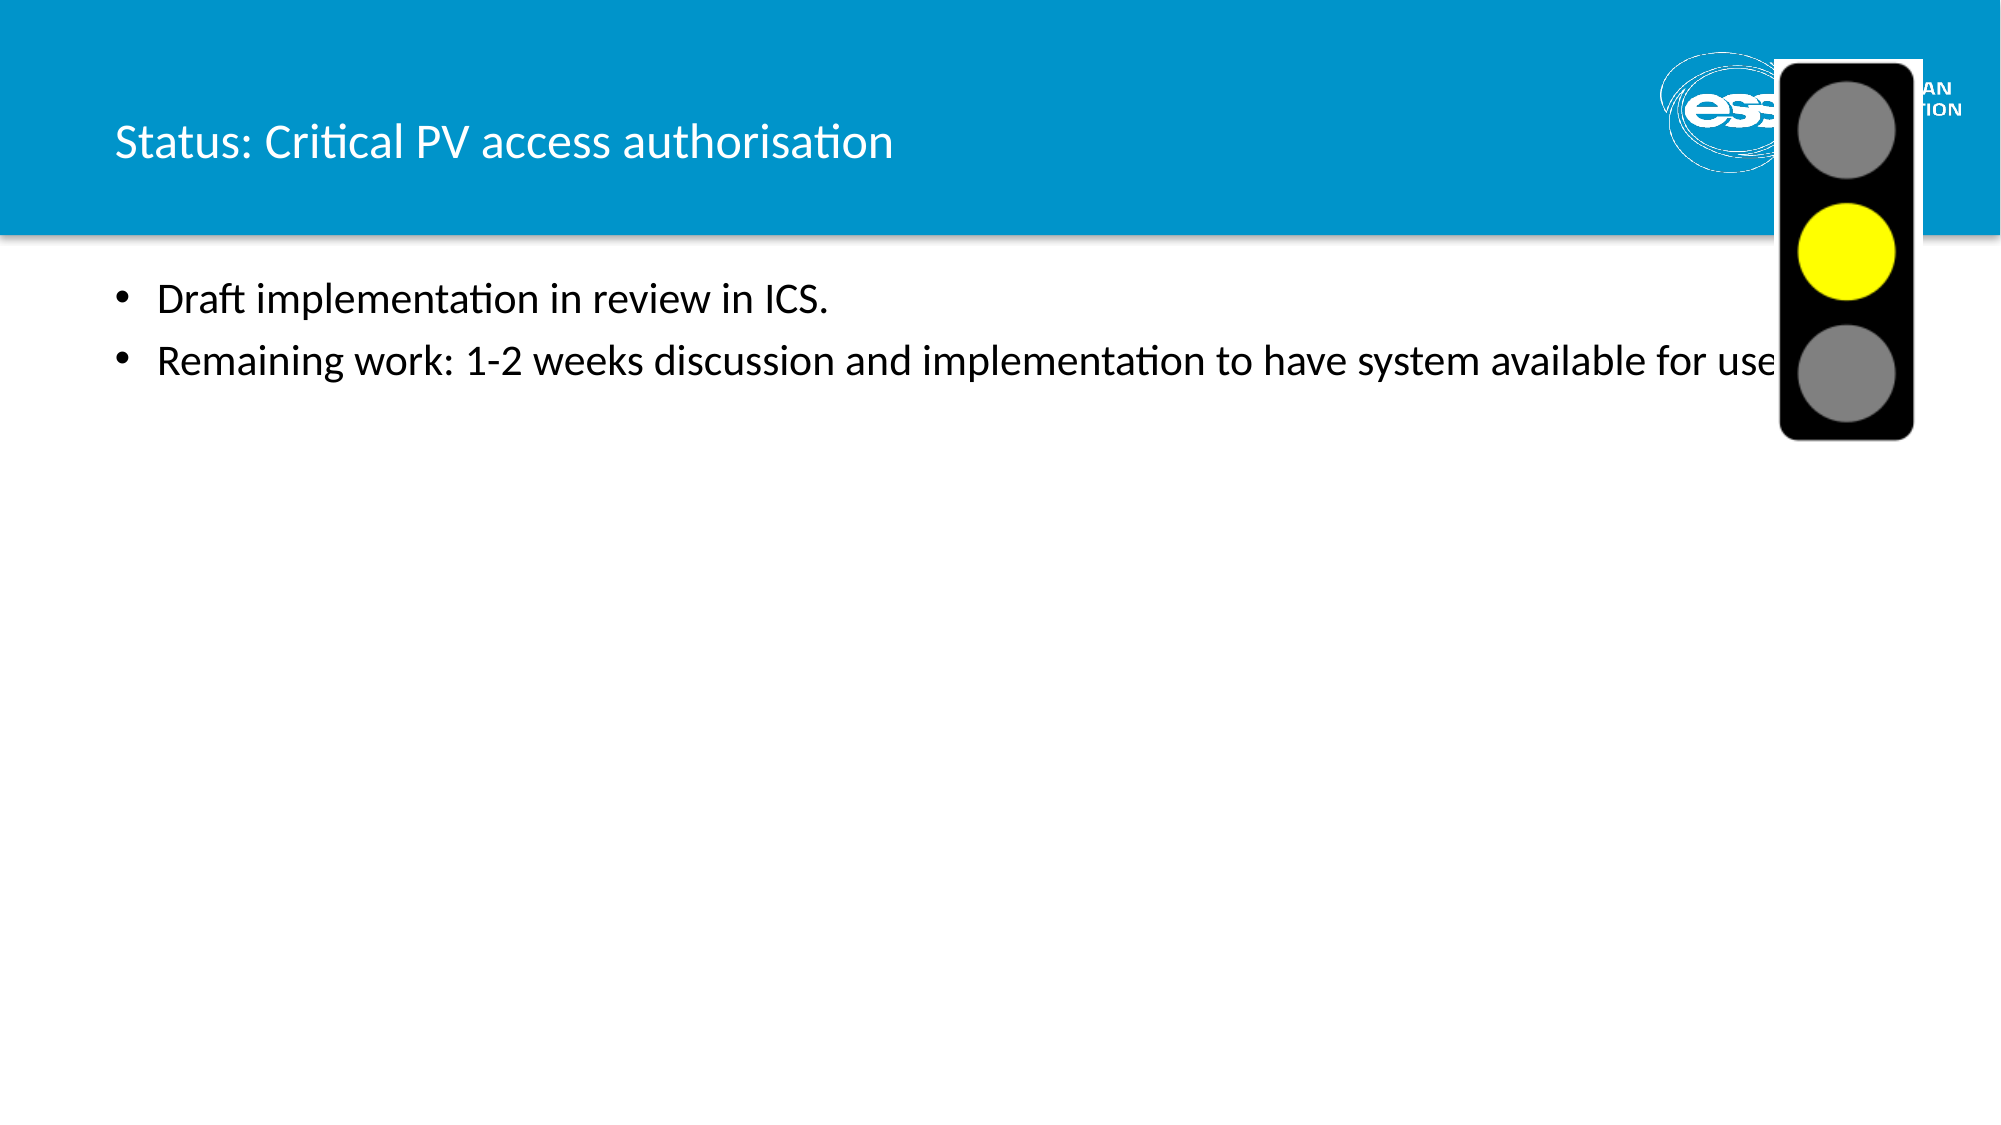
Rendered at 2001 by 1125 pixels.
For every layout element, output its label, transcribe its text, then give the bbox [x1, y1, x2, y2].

picture [1954, 104, 1960, 115]
picture [1946, 83, 1950, 94]
title Status: Critical PV access authorisation [99, 45, 1662, 233]
list Draft implementation in review in ICS. Remaining work: 1-2 weeks discussion and implementation to have system available for users. [99, 262, 1900, 1005]
picture [1685, 60, 1933, 451]
picture [1938, 83, 1943, 94]
picture [1949, 104, 1954, 115]
